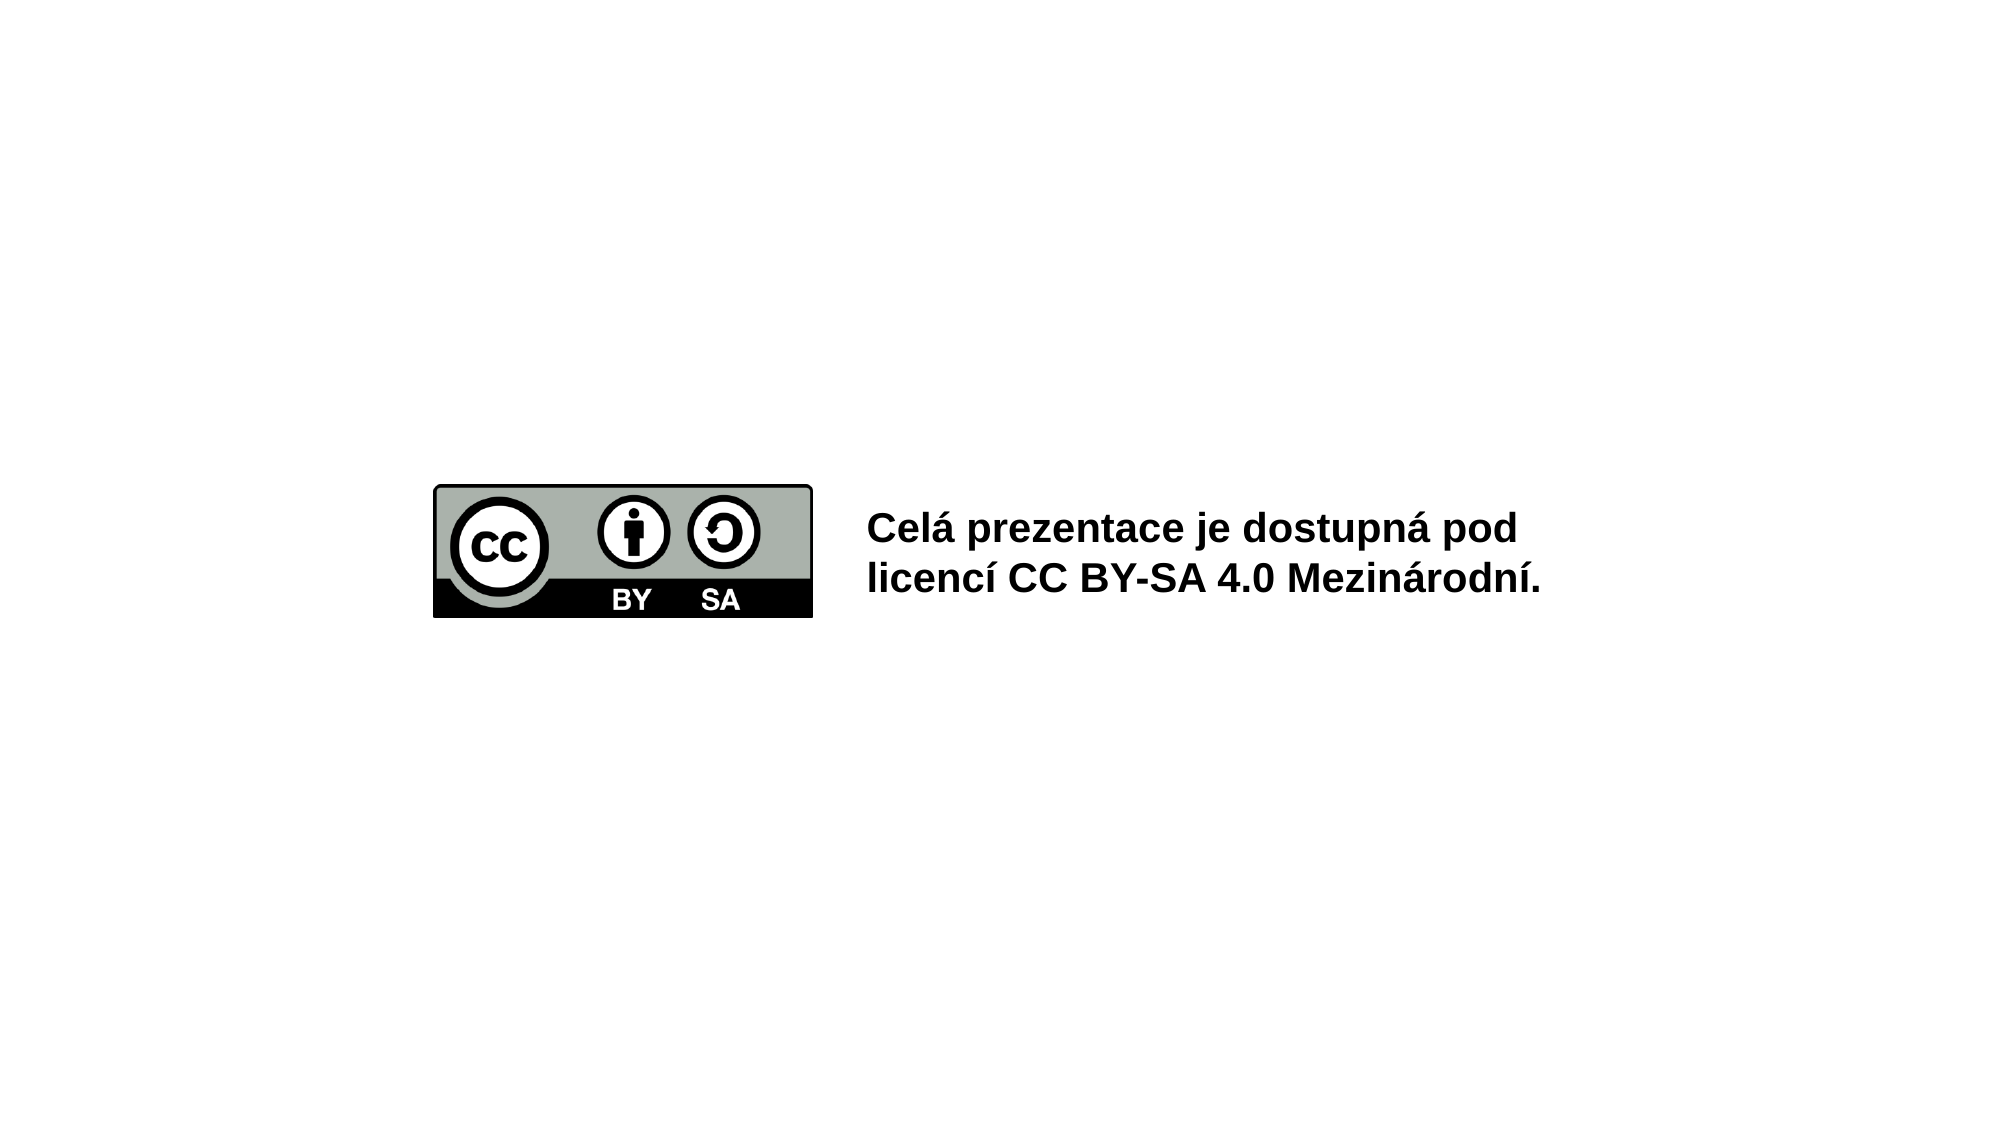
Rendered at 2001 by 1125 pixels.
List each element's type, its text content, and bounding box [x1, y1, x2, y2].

picture [433, 484, 813, 619]
text_box Celá prezentace je dostupná pod licencí CC BY-SA 4.0 Mezinárodní. [851, 493, 1661, 609]
